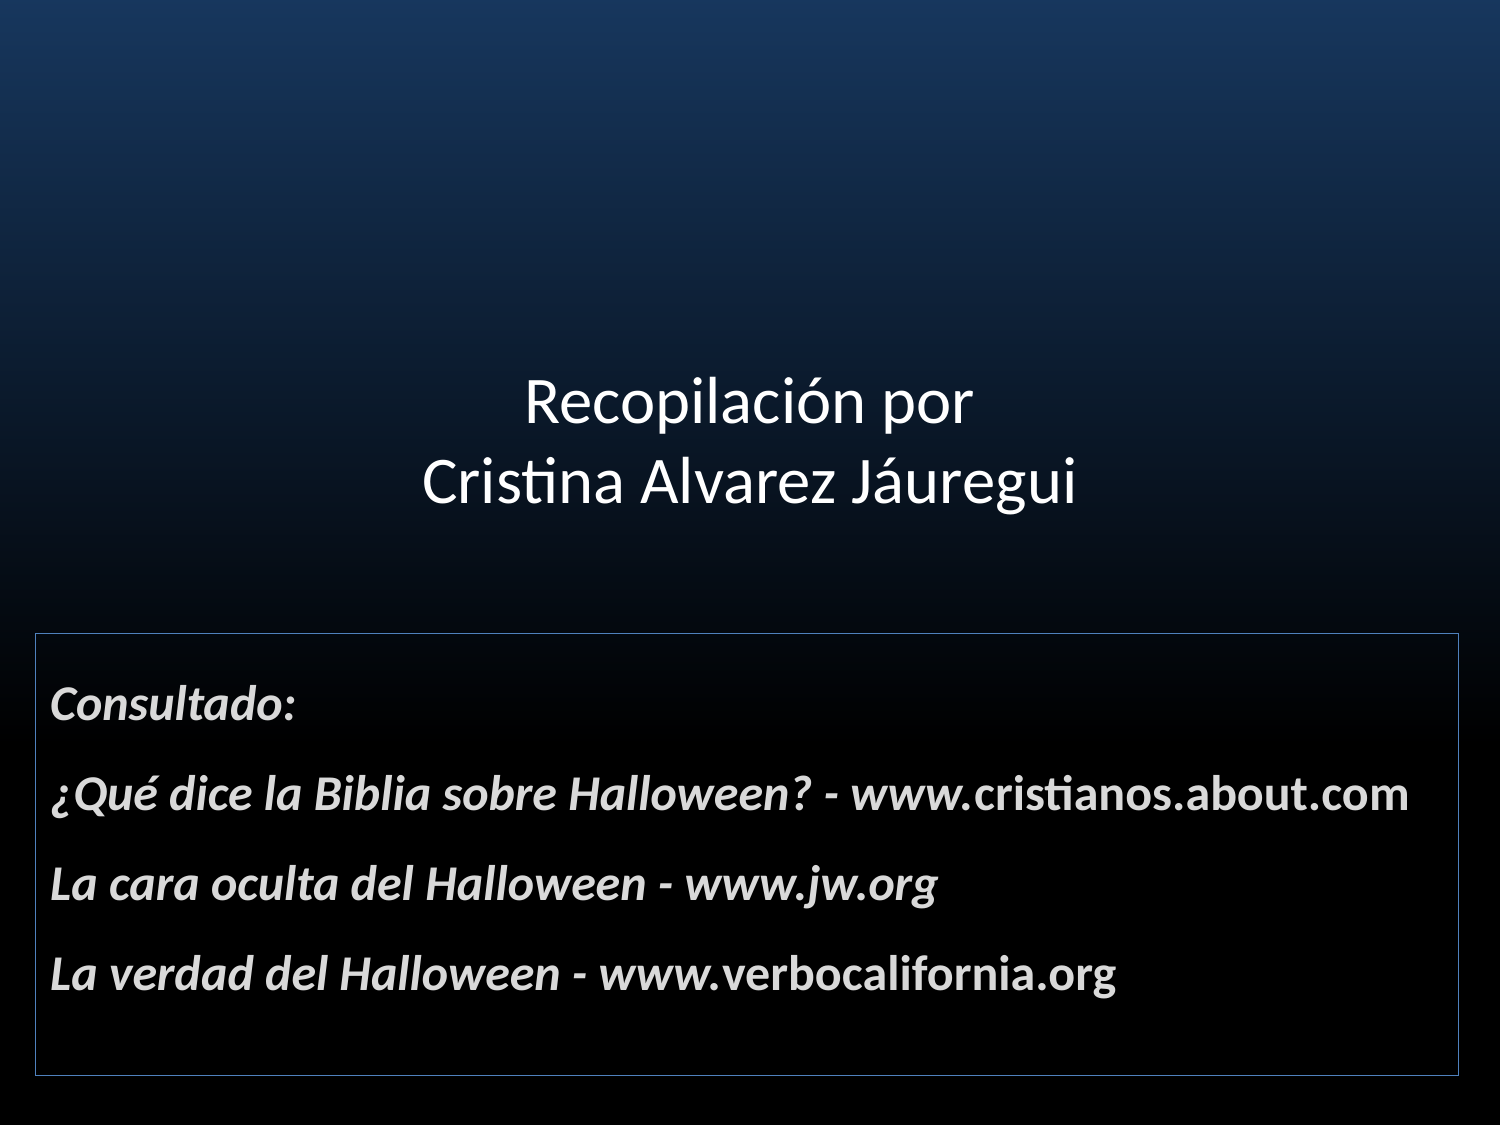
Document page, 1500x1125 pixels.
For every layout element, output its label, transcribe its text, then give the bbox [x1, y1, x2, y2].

title Recopilación por Cristina Alvarez Jáuregui [112, 349, 1388, 591]
text_box Consultado: ¿Qué dice la Biblia sobre Halloween? - www.cristianos.about.com La cara oculta del Halloween - www.jw.org La verdad del Halloween - www.verbocalifornia.org [35, 633, 1459, 1076]
